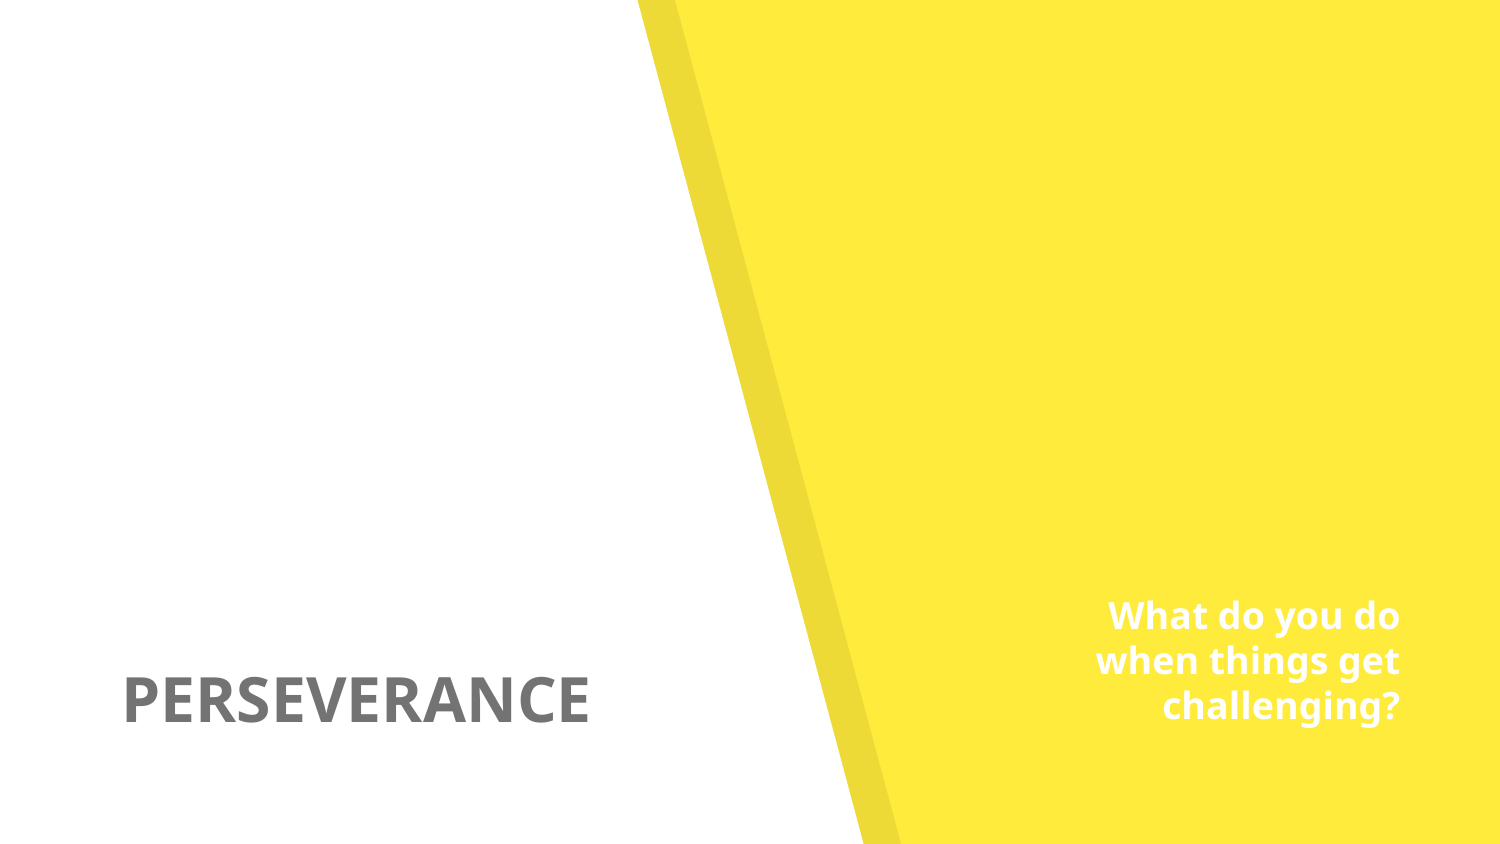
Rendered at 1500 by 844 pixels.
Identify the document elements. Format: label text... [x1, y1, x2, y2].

subtitle What do you do when things get challenging? [1063, 573, 1416, 743]
title PERSEVERANCE [106, 259, 685, 751]
